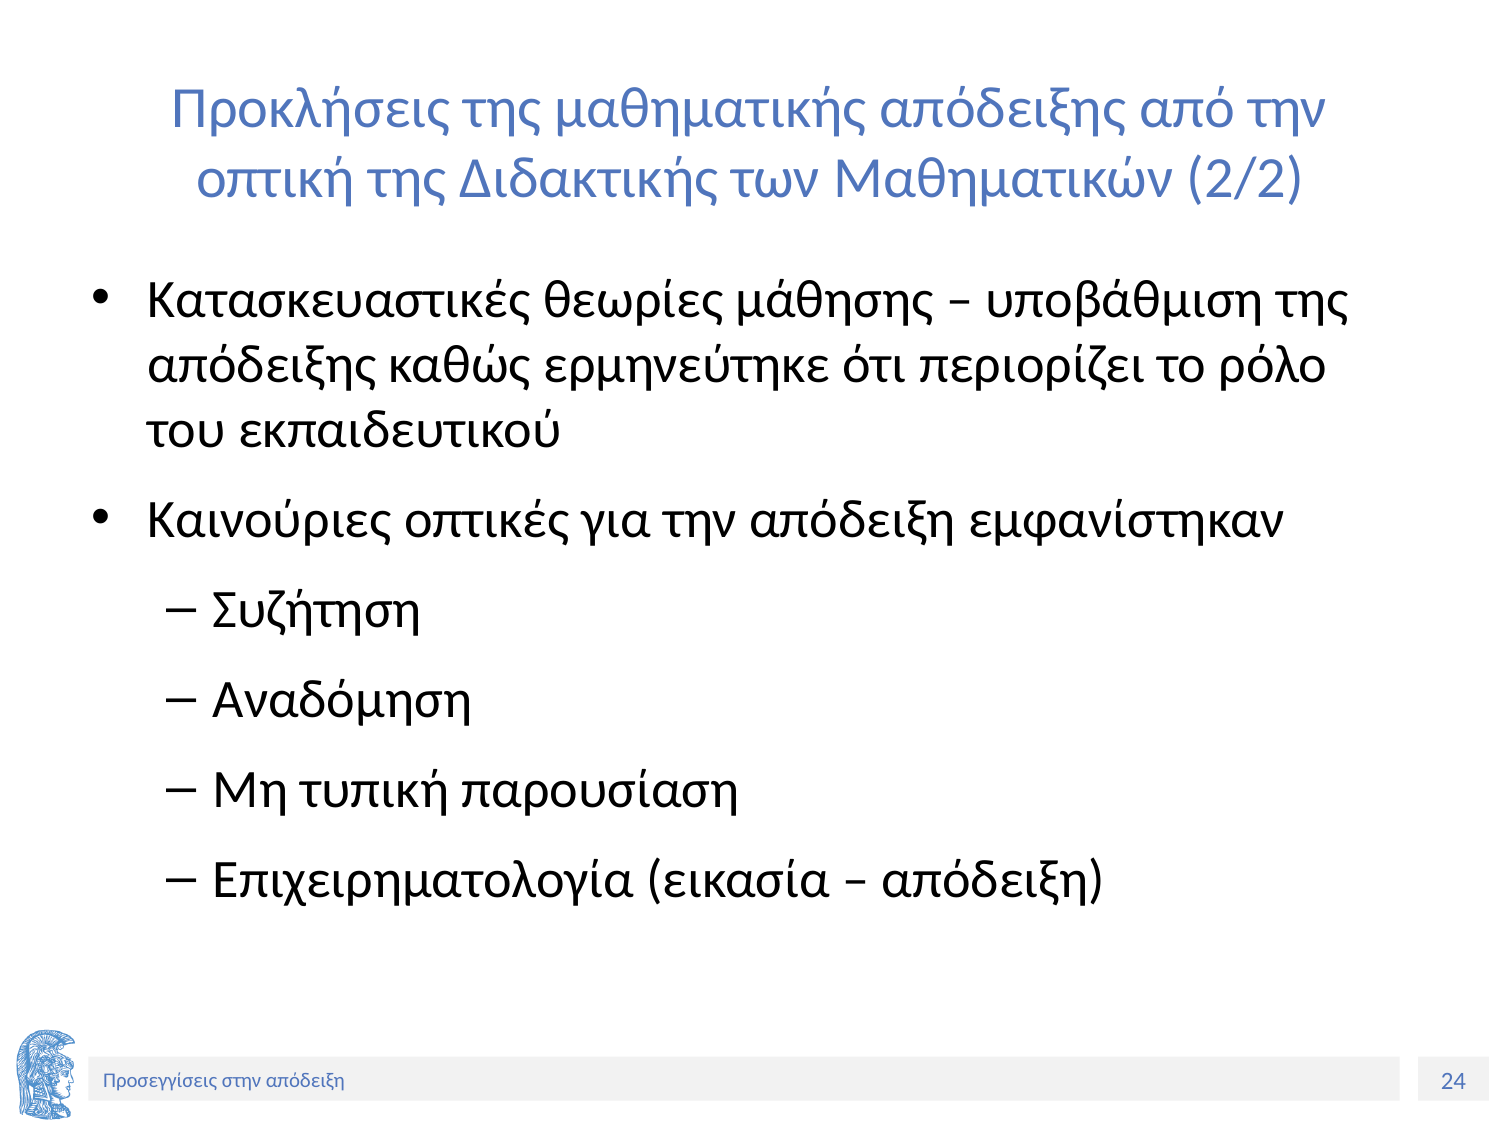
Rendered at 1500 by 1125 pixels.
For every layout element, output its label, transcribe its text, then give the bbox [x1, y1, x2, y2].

picture [9, 1026, 81, 1120]
title Προκλήσεις της μαθηματικής απόδειξης από την οπτική της Διδακτικής των Μαθηματικών (2/2) [75, 45, 1425, 233]
list Κατασκευαστικές θεωρίες μάθησης – υποβάθμιση της απόδειξης καθώς ερμηνεύτηκε ότι περιορίζει το ρόλο του εκπαιδευτικού Καινούριες οπτικές για την απόδειξη εμφανίστηκαν Συζήτηση Αναδόμηση Μη τυπική παρουσίαση Επιχειρηματολογία (εικασία – απόδειξη) [76, 255, 1427, 998]
